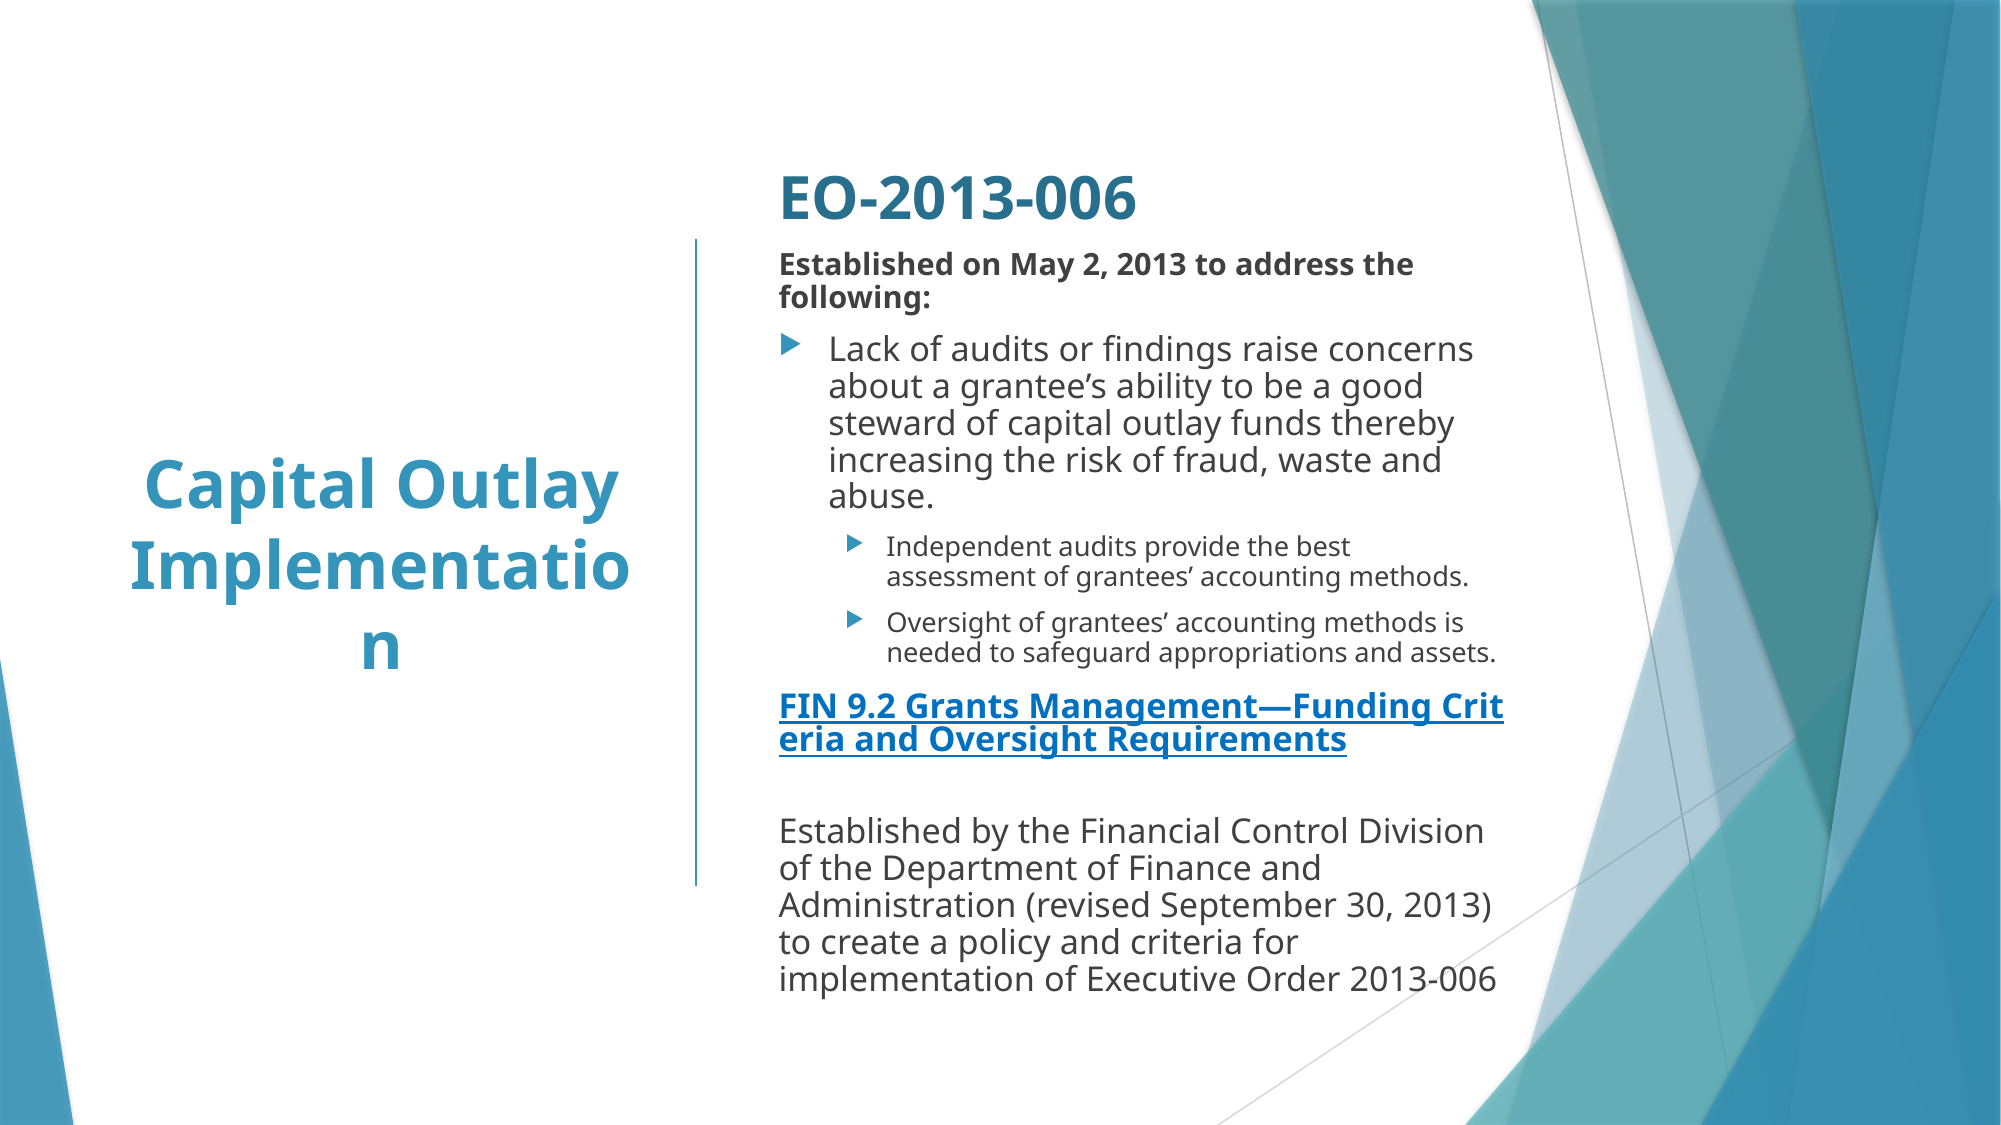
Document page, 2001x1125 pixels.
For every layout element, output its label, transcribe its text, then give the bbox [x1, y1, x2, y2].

title Capital Outlay Implementation [105, 133, 658, 991]
list EO-2013-006 Established on May 2, 2013 to address the following: Lack of audits or findings raise concerns about a grantee’s ability to be a good steward of capital outlay funds thereby increasing the risk of fraud, waste and abuse. Independent audits provide the best assessment of grantees’ accounting methods. Oversight of grantees’ accounting methods is needed to safeguard appropriations and assets. FIN 9.2 Grants Management—Funding Criteria and Oversight Requirements Established by the Financial Control Division of the Department of Finance and Administration (revised September 30, 2013) to create a policy and criteria for implementation of Executive Order 2013-006 [763, 133, 1522, 991]
